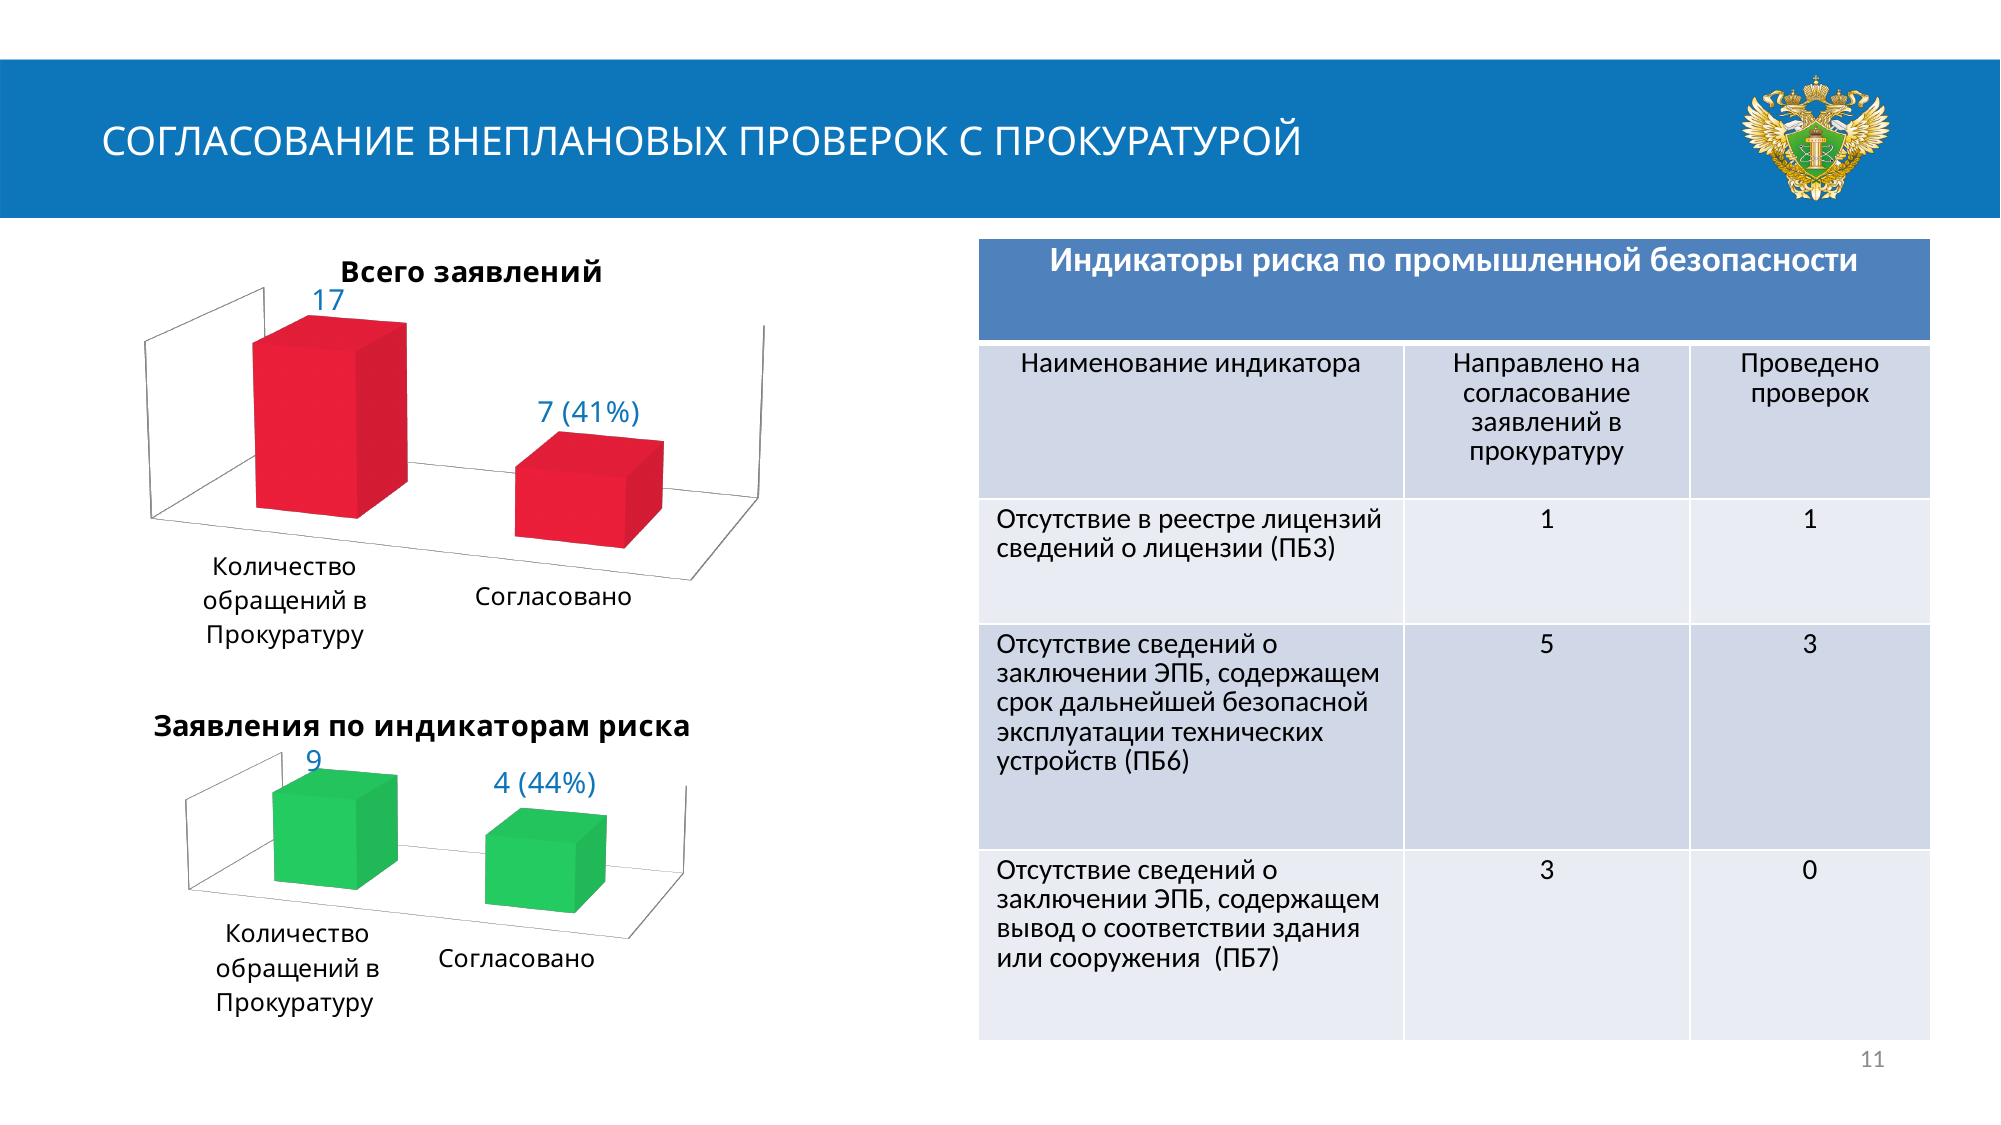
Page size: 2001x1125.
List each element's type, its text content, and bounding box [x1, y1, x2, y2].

table_cell Отсутствие в реестре лицензий сведений о лицензии (ПБ3) [979, 500, 1403, 623]
table_header Индикаторы риска по промышленной безопасности [979, 239, 1930, 340]
table_cell 5 [1405, 625, 1689, 849]
table_cell 0 [1691, 851, 1930, 1040]
table_cell Направлено на согласование заявлений в прокуратуру [1405, 346, 1689, 498]
table_cell Проведено проверок [1691, 346, 1930, 498]
table_cell Наименование индикатора [979, 346, 1403, 498]
picture [0, 59, 2000, 218]
table_cell 1 [1405, 500, 1689, 623]
table_cell Отсутствие сведений о заключении ЭПБ, содержащем вывод о соответствии здания или сооружения (ПБ7) [979, 851, 1403, 1040]
table_cell 3 [1405, 851, 1689, 1040]
table_cell Отсутствие сведений о заключении ЭПБ, содержащем срок дальнейшей безопасной эксплуатации технических устройств (ПБ6) [979, 625, 1403, 849]
slide_number 11 [76, 1011, 1900, 1103]
chart [61, 680, 783, 1053]
table_cell 1 [1691, 500, 1930, 623]
chart [69, 237, 824, 652]
table_cell 3 [1691, 625, 1930, 849]
